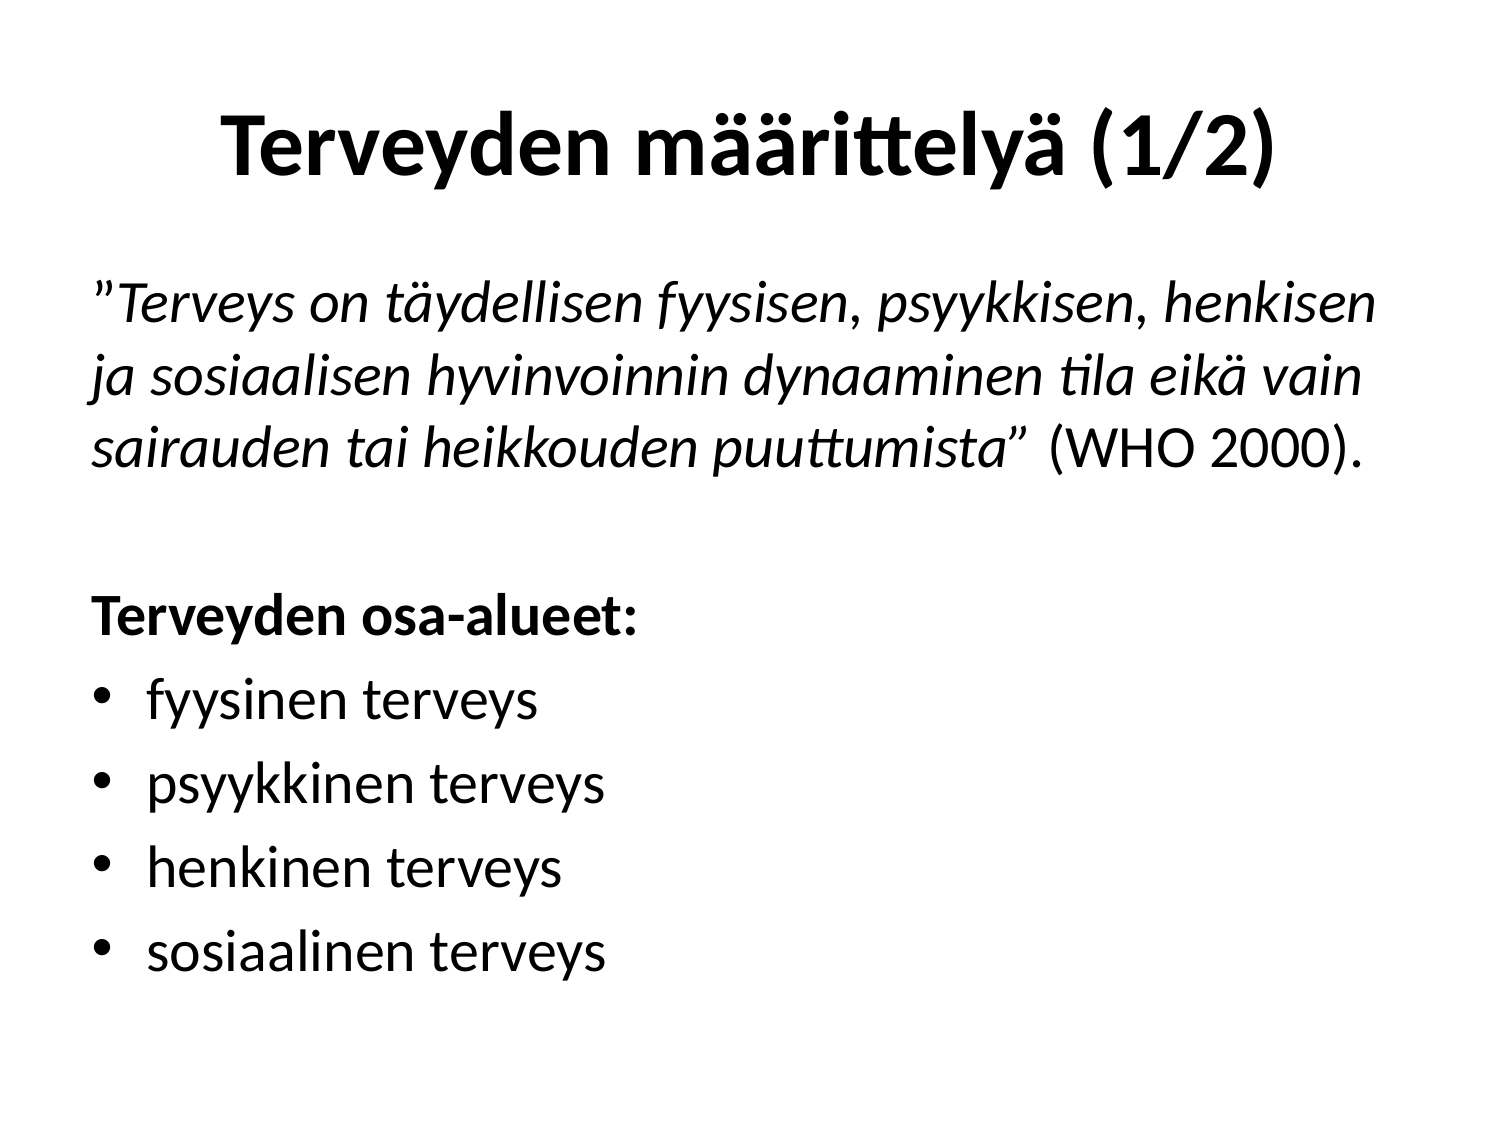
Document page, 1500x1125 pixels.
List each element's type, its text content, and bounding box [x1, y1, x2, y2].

title Terveyden määrittelyä (1/2) [75, 45, 1425, 233]
list ”Terveys on täydellisen fyysisen, psyykkisen, henkisen ja sosiaalisen hyvinvoinnin dynaaminen tila eikä vain sairauden tai heikkouden puuttumista” (WHO 2000). Terveyden osa-alueet: fyysinen terveys psyykkinen terveys henkinen terveys sosiaalinen terveys [76, 255, 1427, 998]
